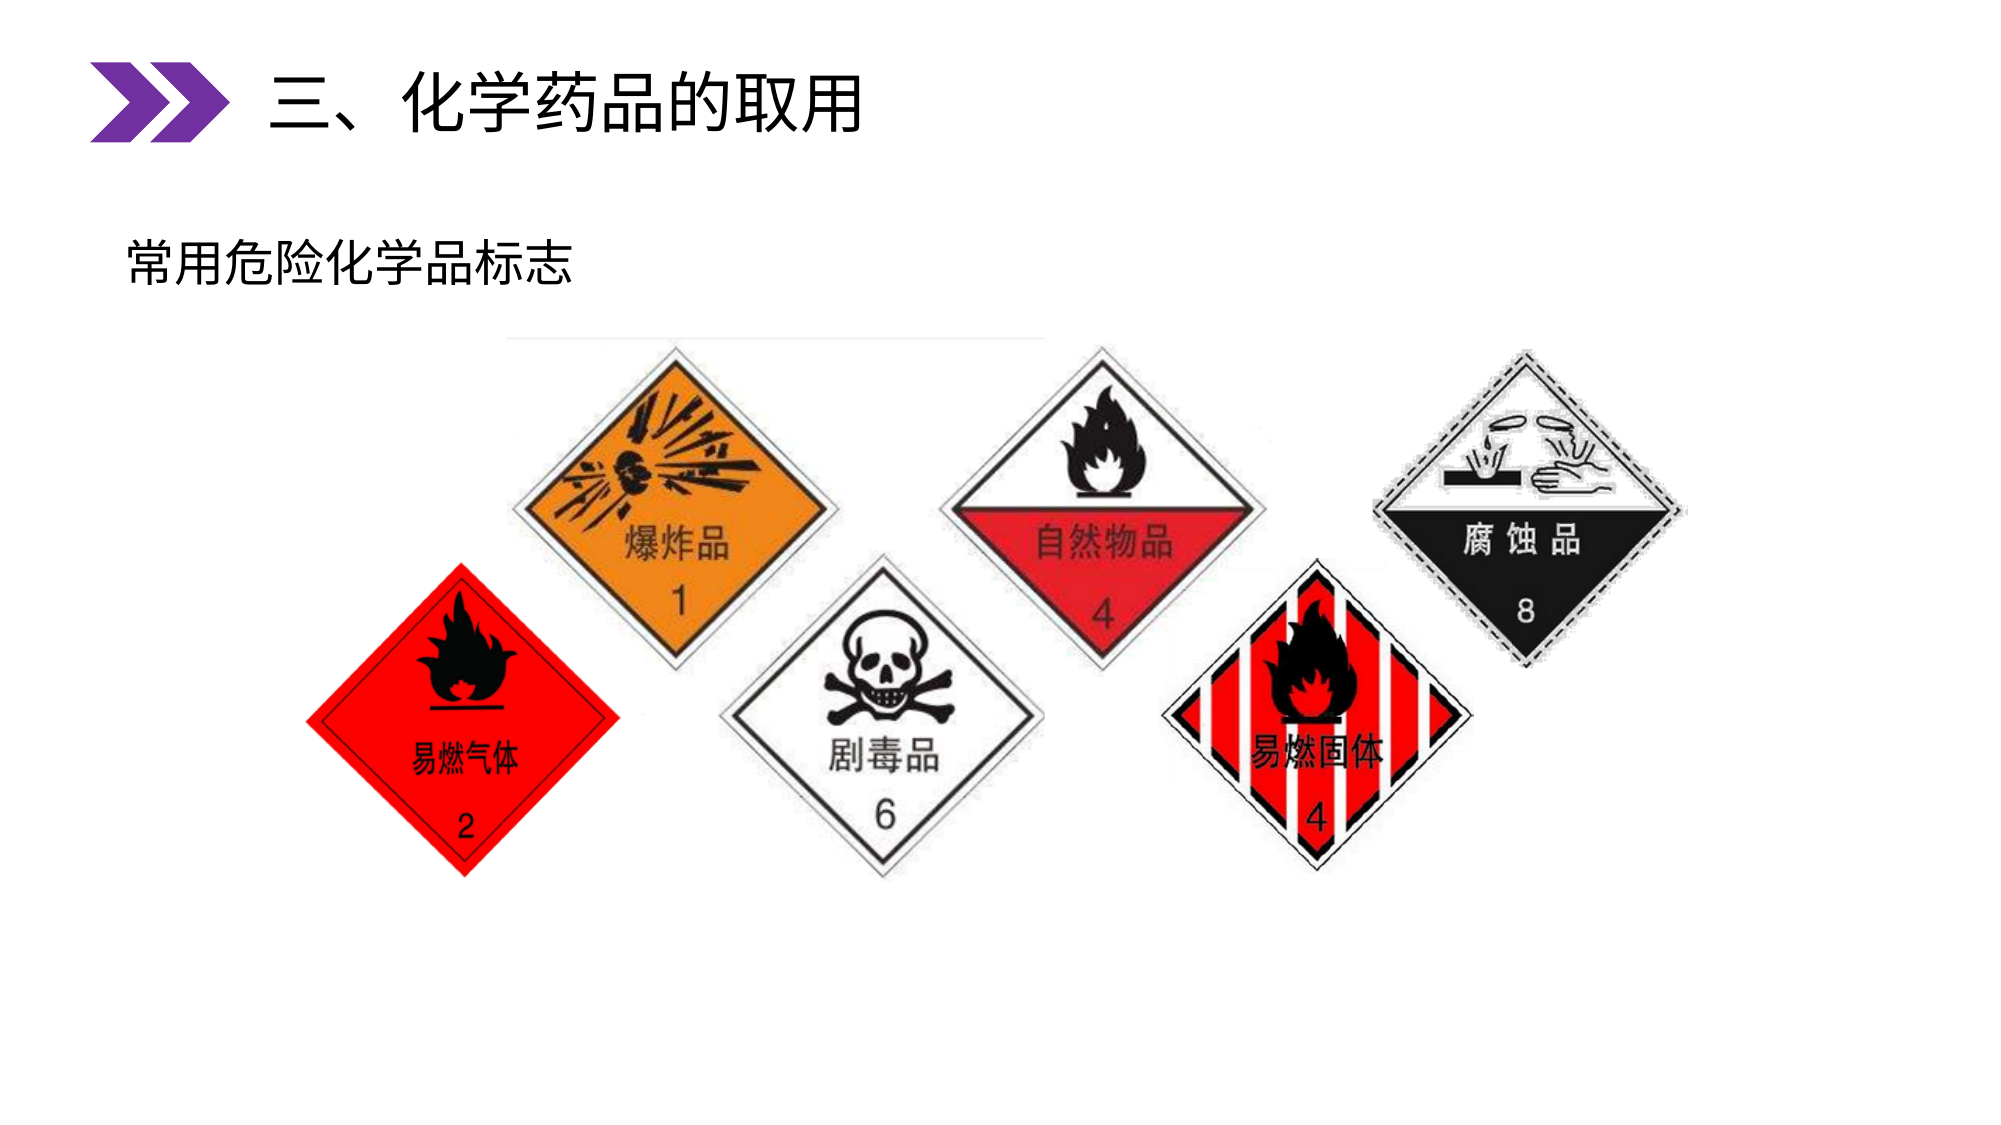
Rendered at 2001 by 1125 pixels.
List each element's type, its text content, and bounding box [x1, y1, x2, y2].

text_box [349, 330, 1688, 882]
text_box 三、化学药品的取用 [251, 62, 1255, 146]
text_box 常用危险化学品标志 [109, 223, 590, 299]
picture [303, 675, 349, 766]
